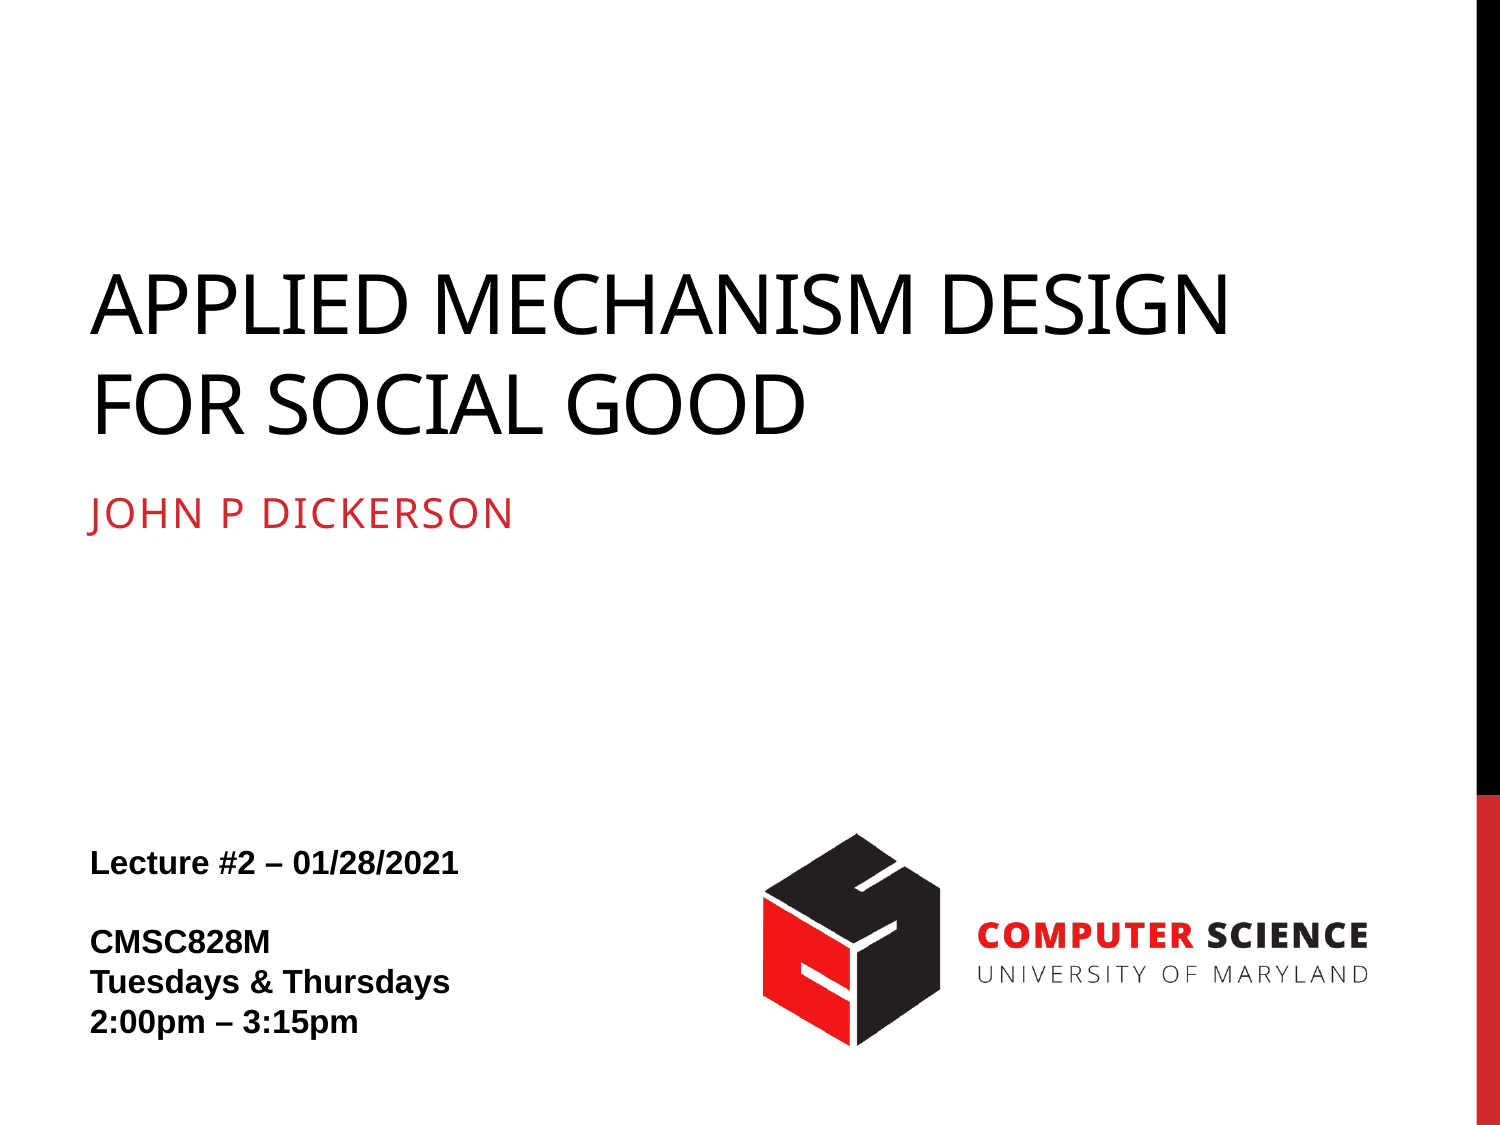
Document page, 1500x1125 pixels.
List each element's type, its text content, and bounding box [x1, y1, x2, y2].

subtitle John P Dickerson [75, 479, 1200, 585]
text_box Lecture #2 – 01/28/2021 CMSC828M Tuesdays & Thursdays 2:00pm – 3:15pm [75, 833, 498, 1048]
picture [763, 832, 1375, 1047]
title Applied Mechanism Design For Social Good [75, 40, 1350, 662]
